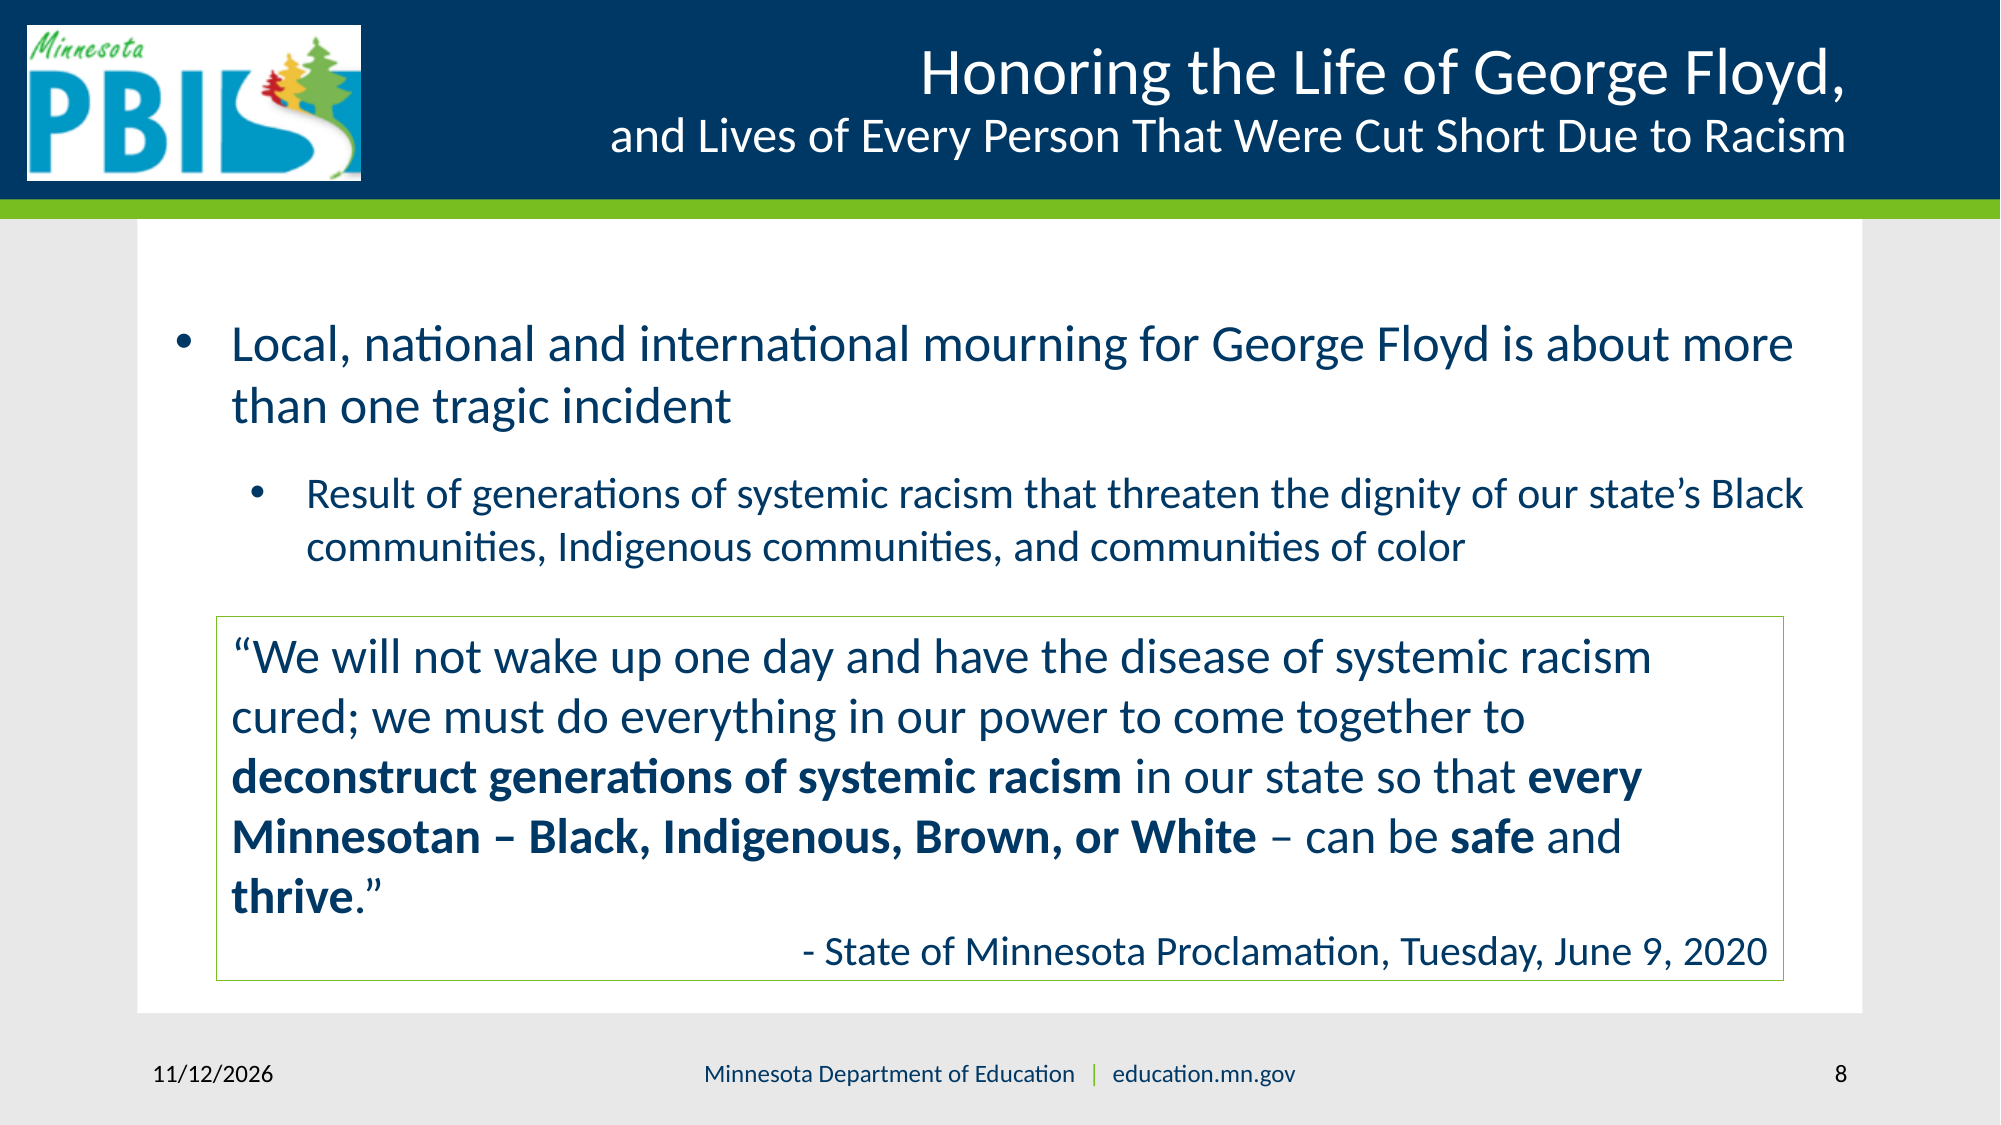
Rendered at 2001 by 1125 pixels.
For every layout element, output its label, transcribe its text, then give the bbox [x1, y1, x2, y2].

footer Minnesota Department of Education | education.mn.gov [473, 1042, 1527, 1103]
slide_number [137, 1042, 361, 1103]
title Honoring the Life of George Floyd, and Lives of Every Person That Were Cut Short Due to Racism [387, 24, 1863, 175]
list Local, national and international mourning for George Floyd is about more than one tragic incident Result of generations of systemic racism that threaten the dignity of our state’s Black communities, Indigenous communities, and communities of color [137, 219, 1863, 1014]
picture [27, 25, 361, 181]
text_box “We will not wake up one day and have the disease of systemic racism cured; we must do everything in our power to come together to deconstruct generations of systemic racism in our state so that every Minnesotan – Black, Indigenous, Brown, or White – can be safe and thrive.” - State of Minnesota Proclamation, Tuesday, June 9, 2020 [216, 616, 1784, 981]
slide_number 8 [1622, 1042, 1863, 1103]
